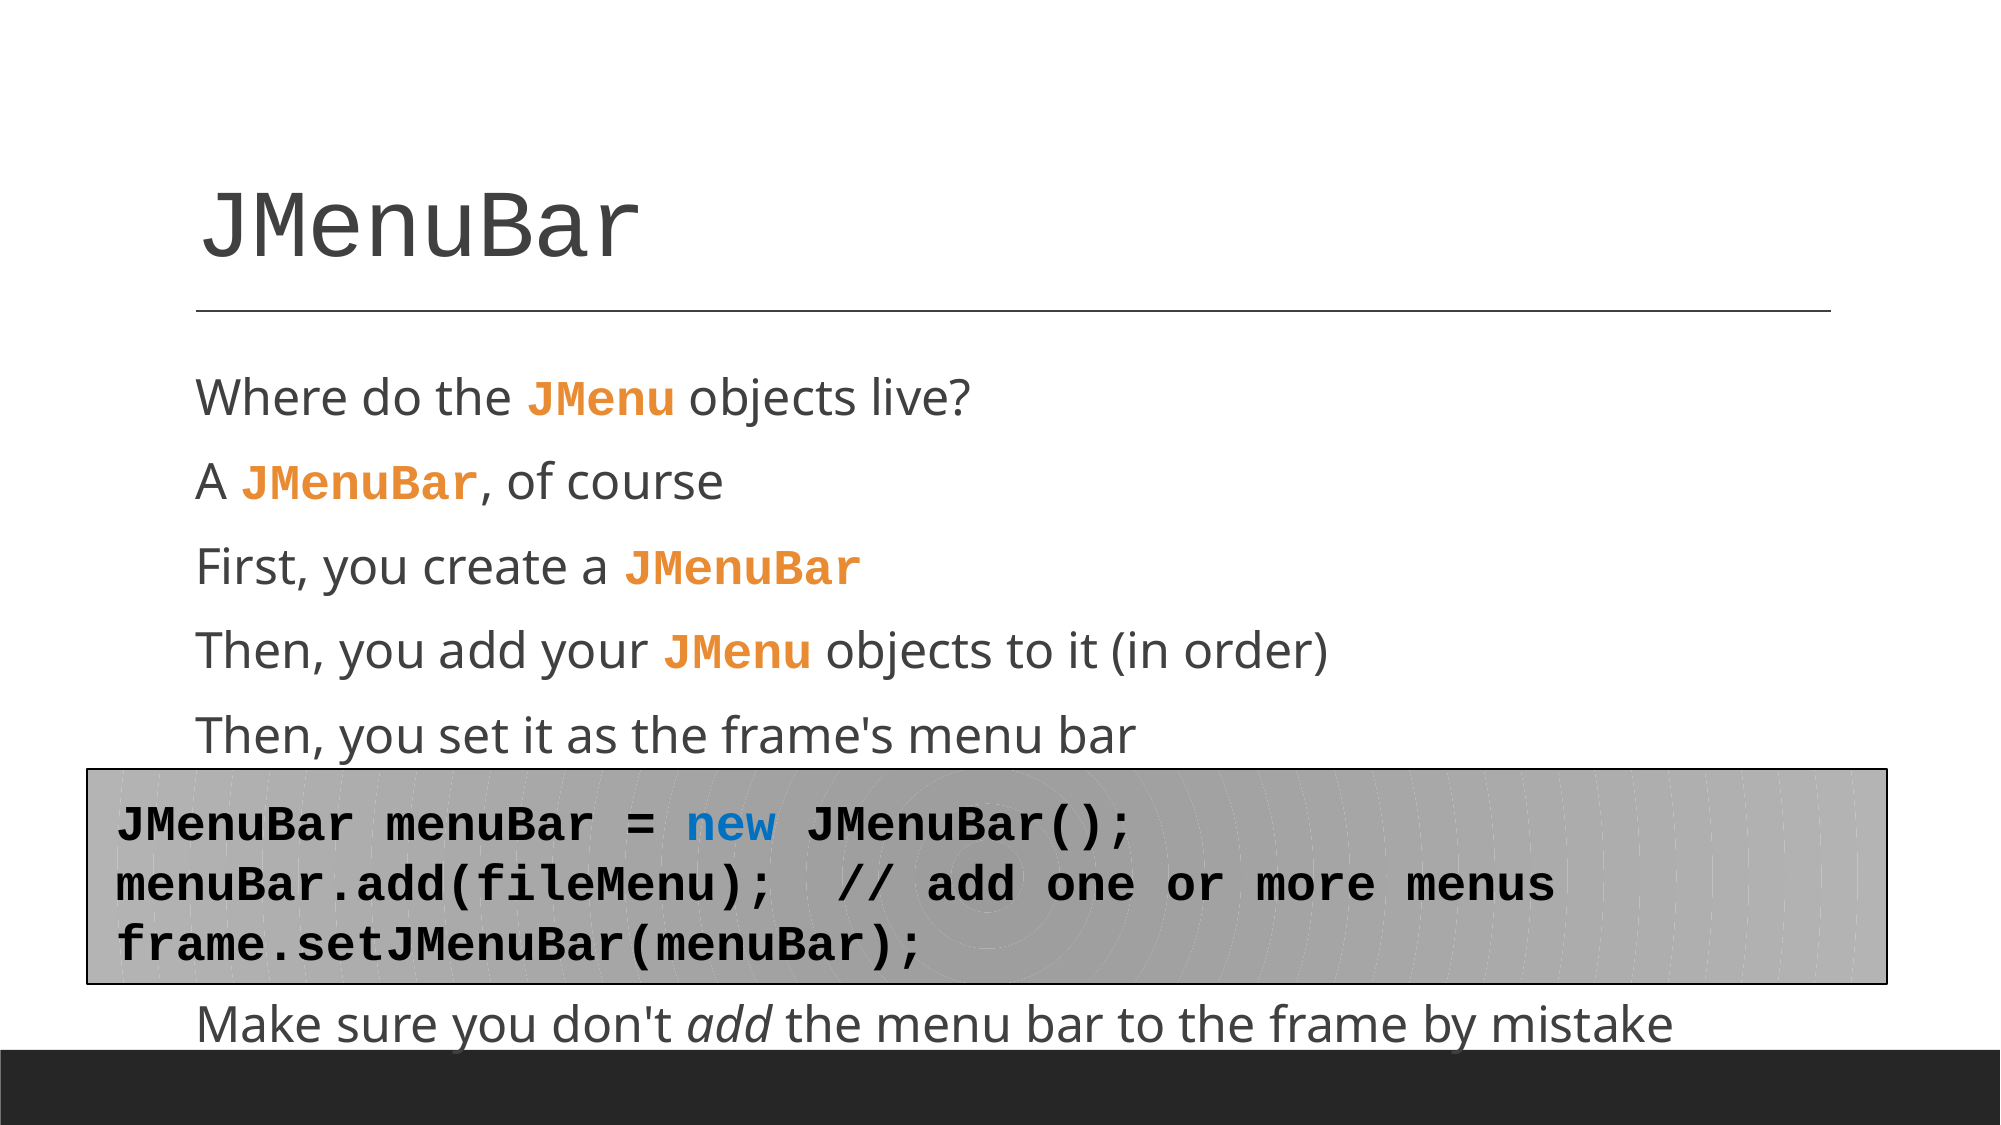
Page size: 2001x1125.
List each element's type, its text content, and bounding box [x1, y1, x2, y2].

text_box JMenuBar menuBar = new JMenuBar(); menuBar.add(fileMenu); // add one or more menus frame.setJMenuBar(menuBar); [86, 768, 1888, 985]
title JMenuBar [180, 47, 1830, 285]
list Where do the JMenu objects live? A JMenuBar, of course First, you create a JMenuBar Then, you add your JMenu objects to it (in order) Then, you set it as the frame's menu bar Make sure you don't add the menu bar to the frame by mistake [180, 345, 1830, 768]
